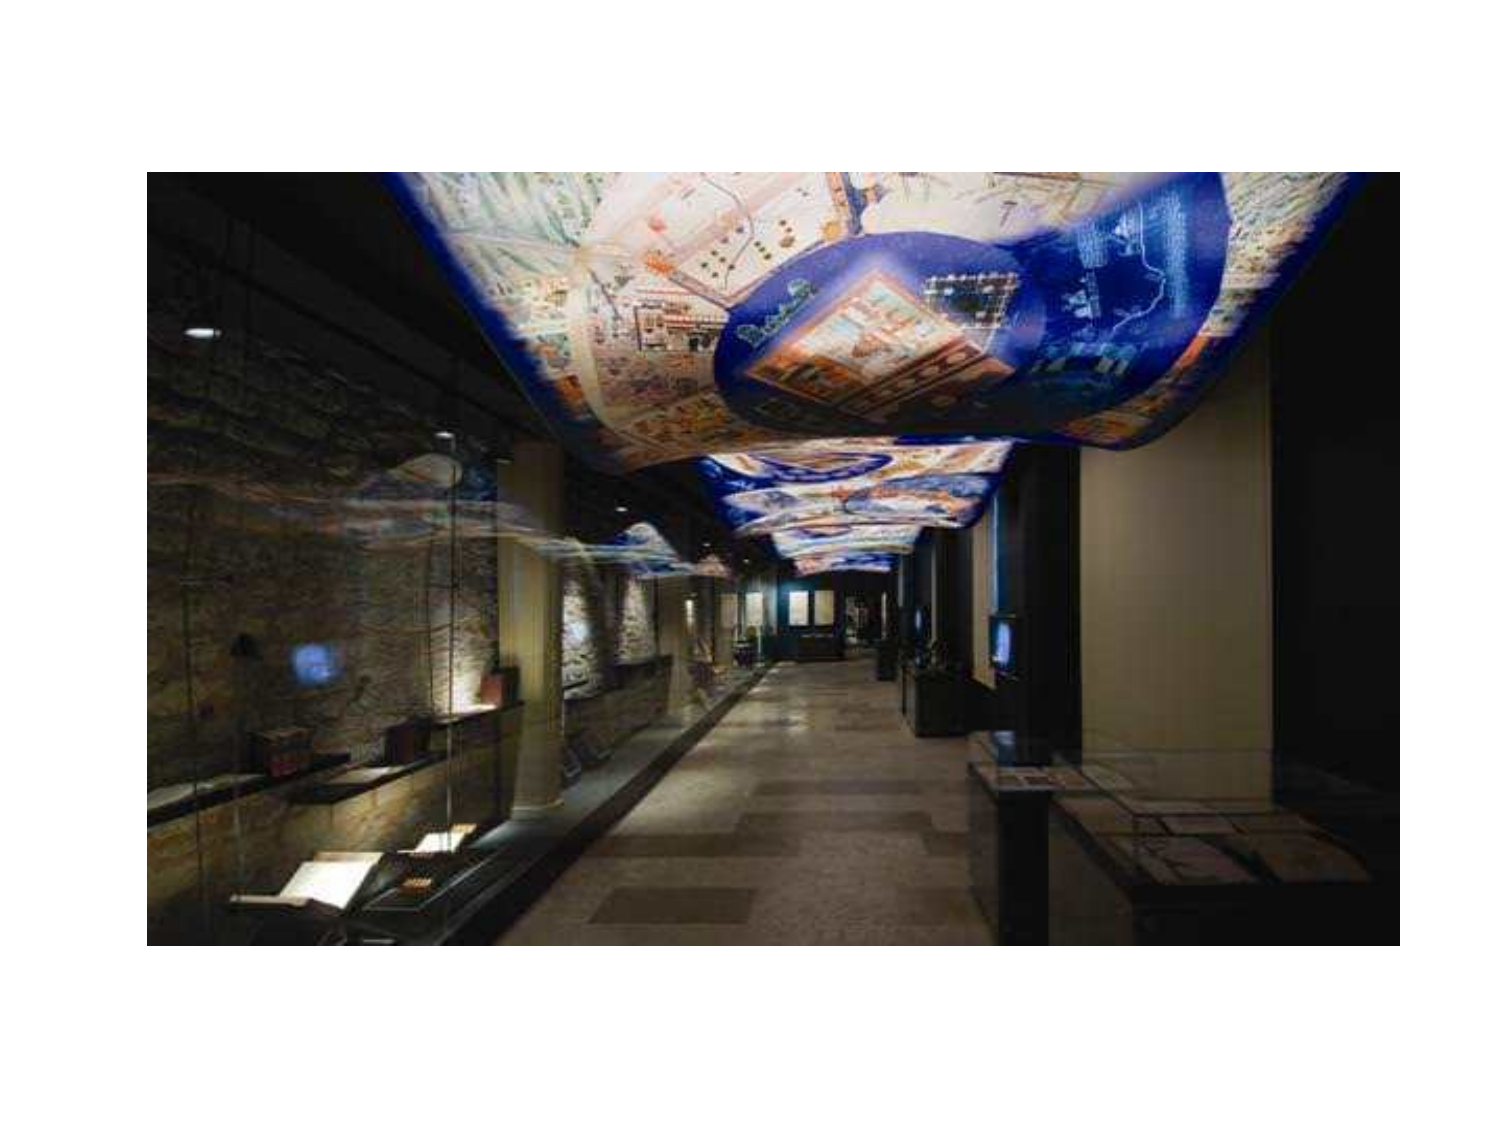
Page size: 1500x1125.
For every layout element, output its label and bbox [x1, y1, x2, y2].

list [147, 172, 1400, 946]
